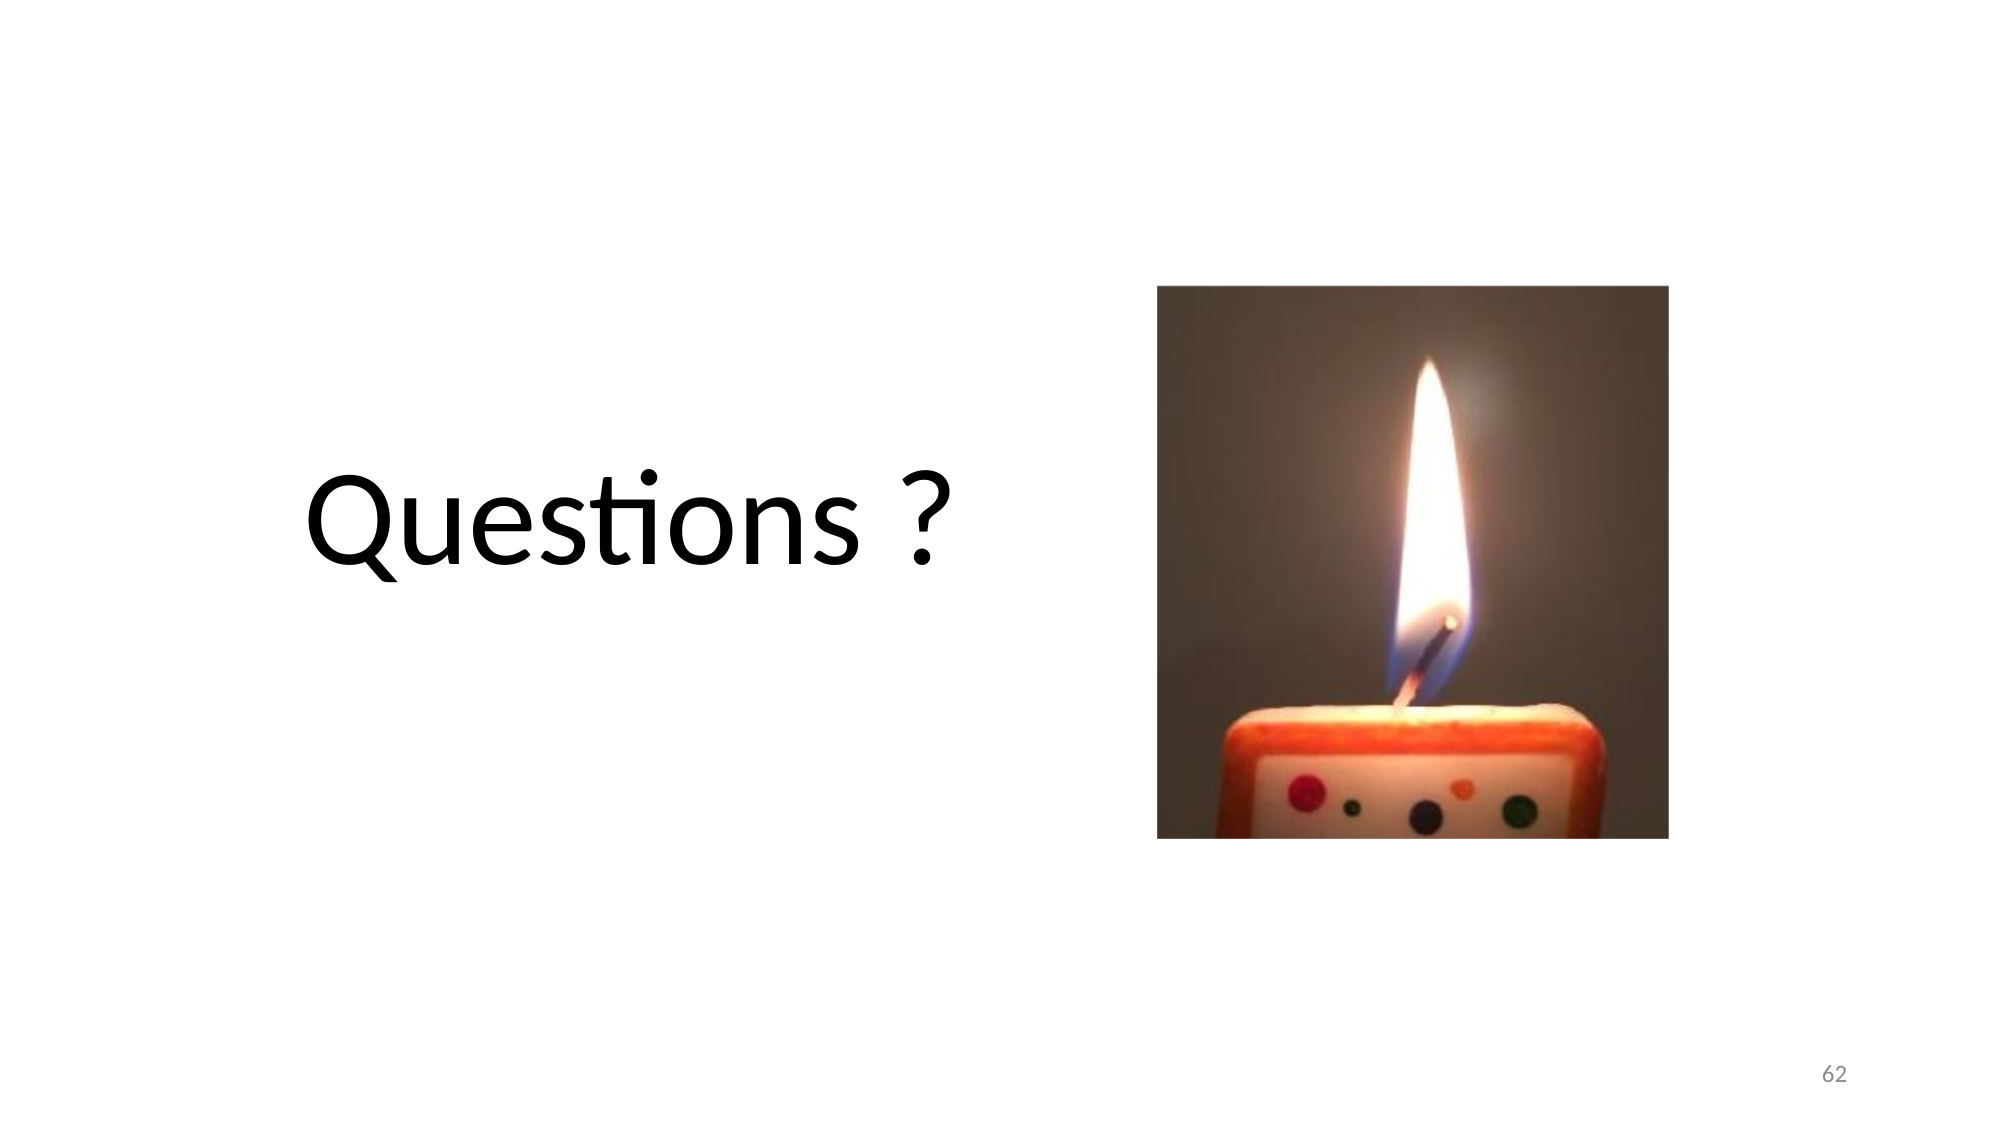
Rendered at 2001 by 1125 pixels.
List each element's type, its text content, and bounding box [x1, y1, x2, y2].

slide_number 62 [1412, 1042, 1863, 1103]
text_box Questions ? [289, 420, 1132, 600]
picture [1136, 287, 1689, 838]
